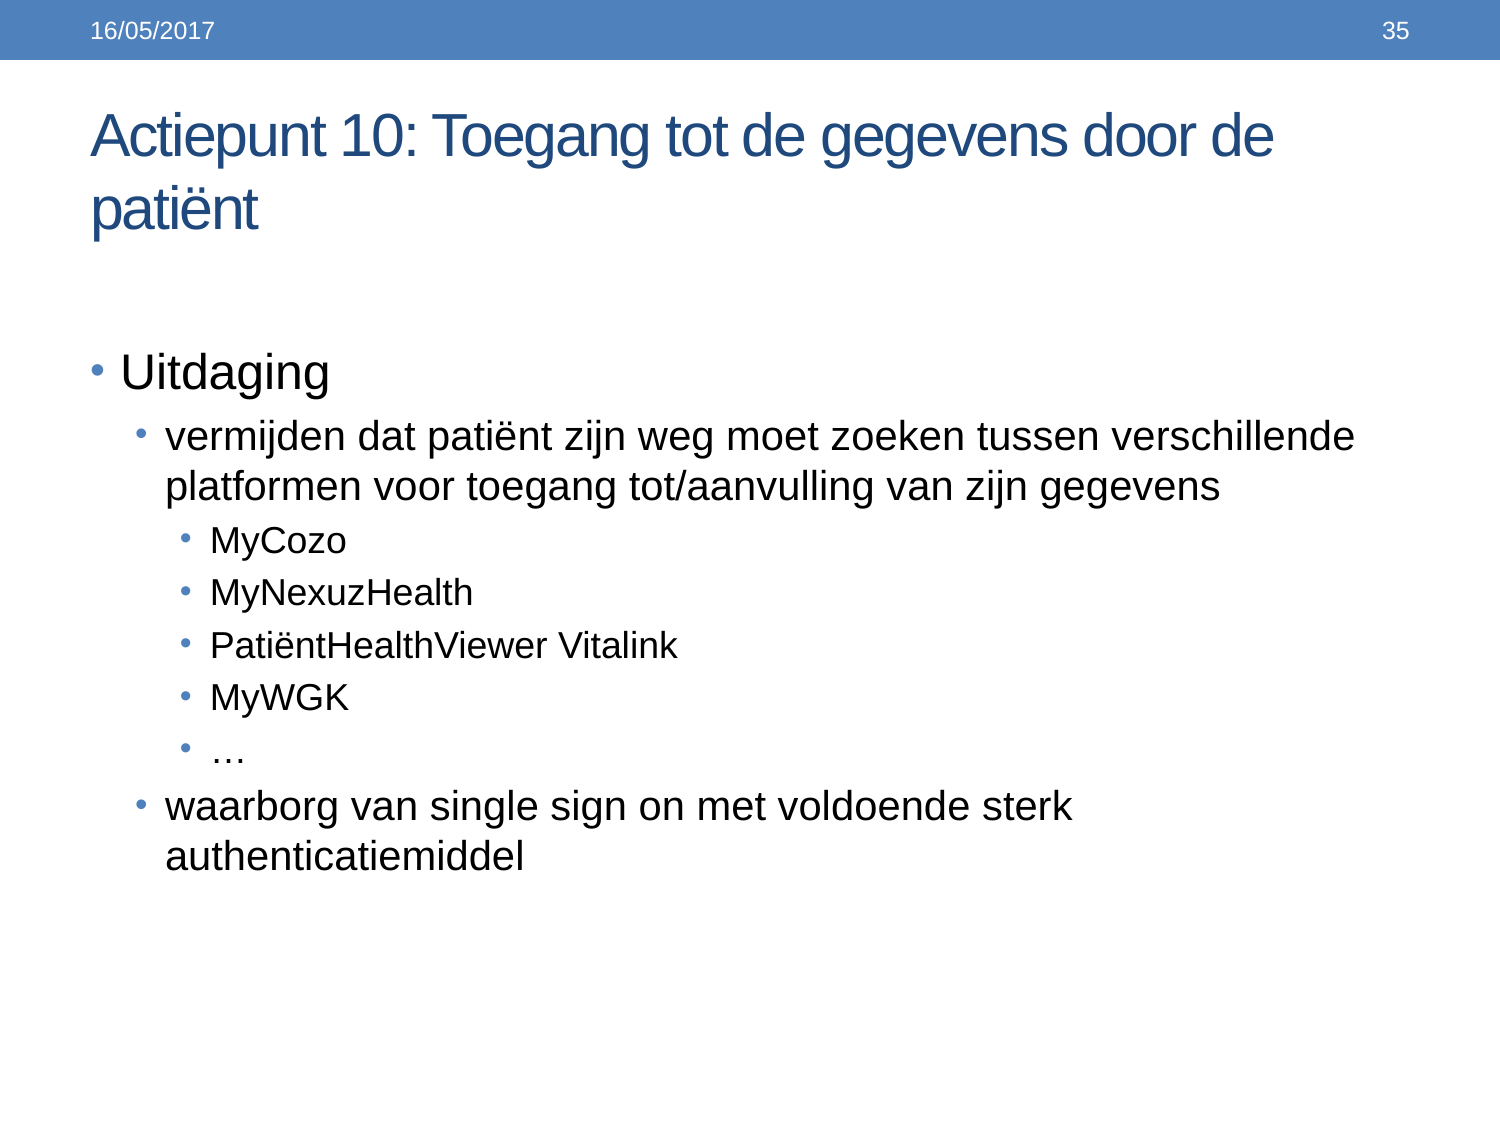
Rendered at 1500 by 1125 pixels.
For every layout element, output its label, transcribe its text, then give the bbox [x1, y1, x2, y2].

slide_number 35 [1250, 3, 1425, 57]
list Uitdaging vermijden dat patiënt zijn weg moet zoeken tussen verschillende platformen voor toegang tot/aanvulling van zijn gegevens MyCozo MyNexuzHealth PatiëntHealthViewer Vitalink MyWGK … waarborg van single sign on met voldoende sterk authenticatiemiddel [75, 262, 1425, 1063]
title Actiepunt 10: Toegang tot de gegevens door de patiënt [75, 87, 1425, 250]
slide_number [75, 3, 550, 57]
